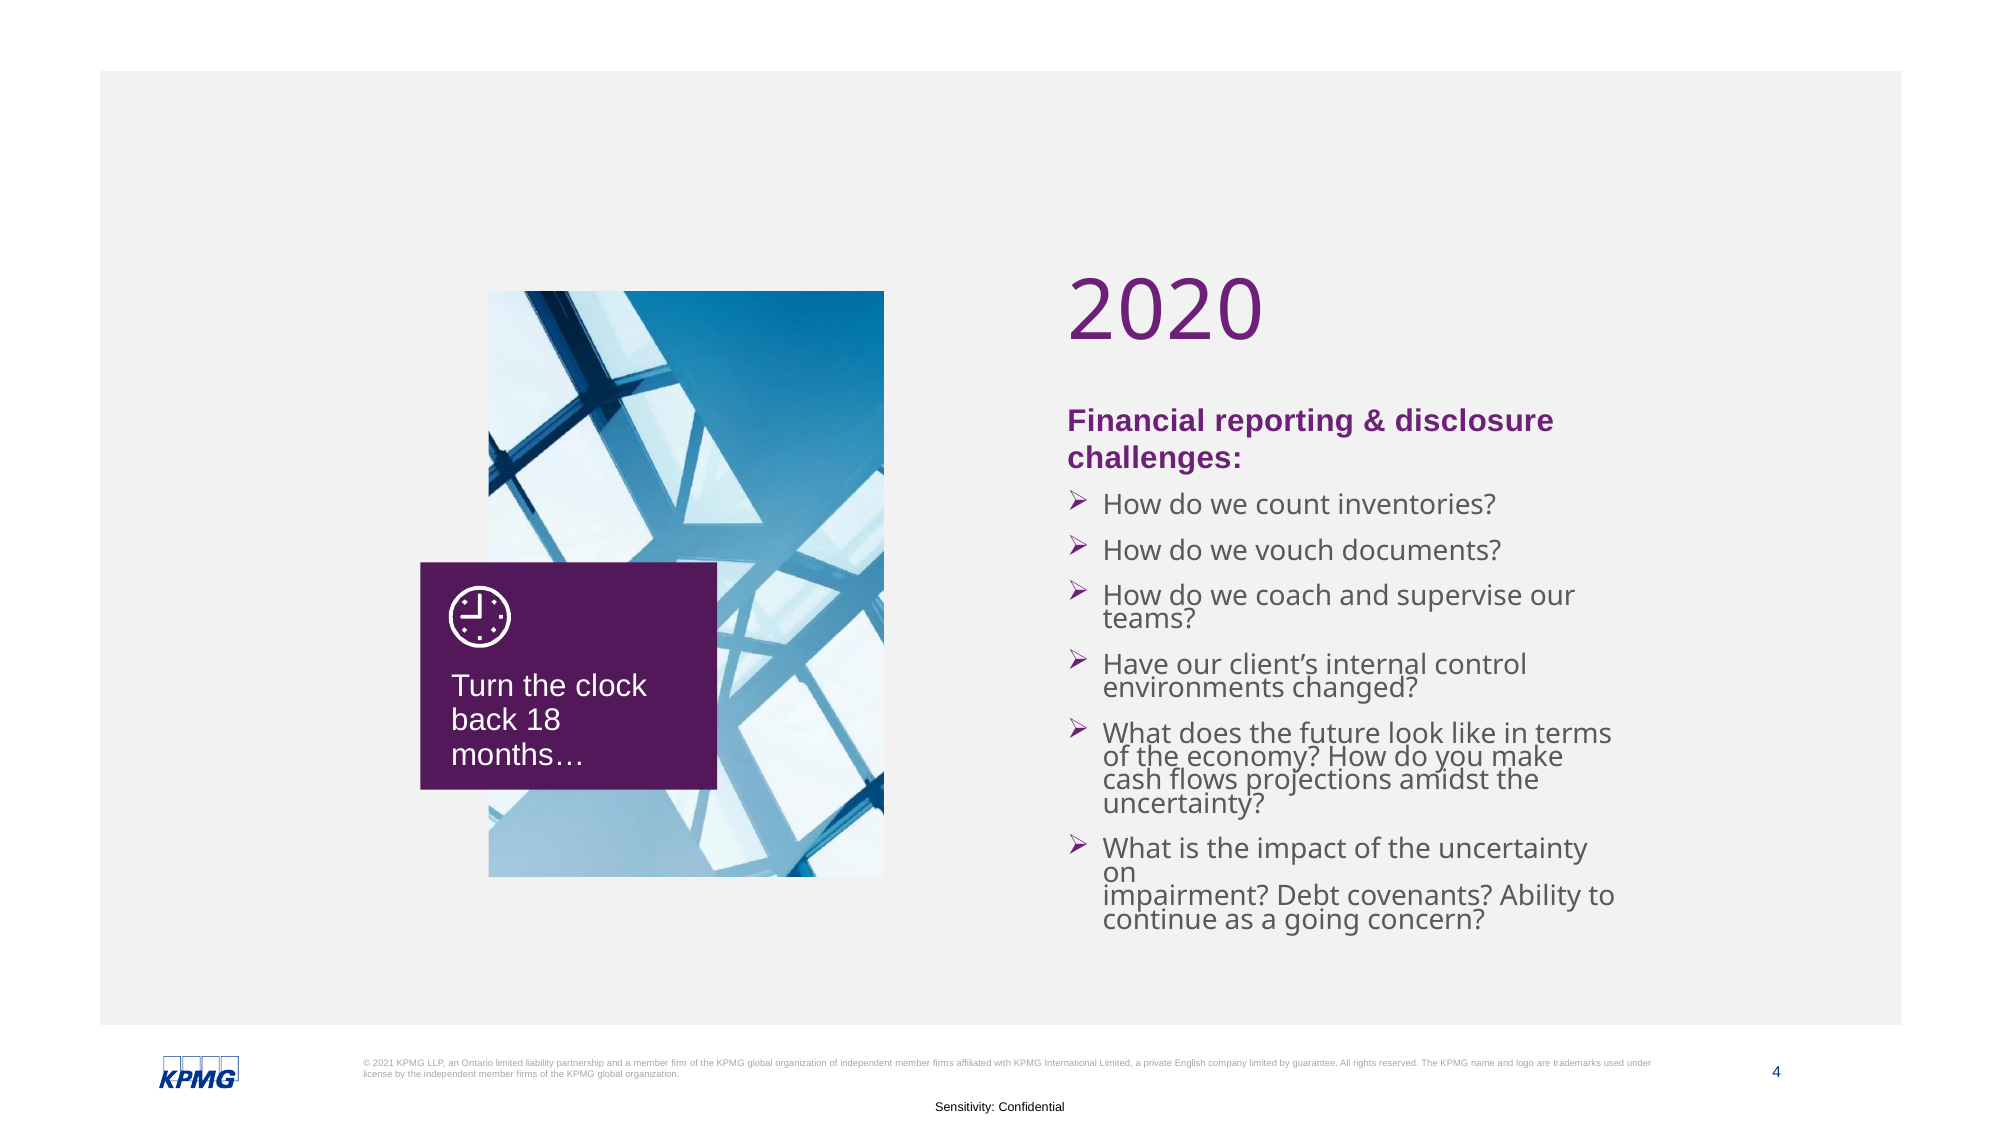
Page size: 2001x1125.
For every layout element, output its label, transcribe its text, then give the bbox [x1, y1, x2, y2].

list 2020 [1067, 278, 1671, 358]
picture [393, 291, 979, 877]
text_box [419, 782, 718, 791]
list Financial reporting & disclosure challenges: How do we count inventories? How do we vouch documents? How do we coach and supervise our teams? Have our client’s internal control environments changed? What does the future look like in terms of the economy? How do you make cash flows projections amidst the uncertainty? What is the impact of the uncertainty on impairment? Debt covenants? Ability to continue as a going concern? [1067, 400, 1621, 877]
